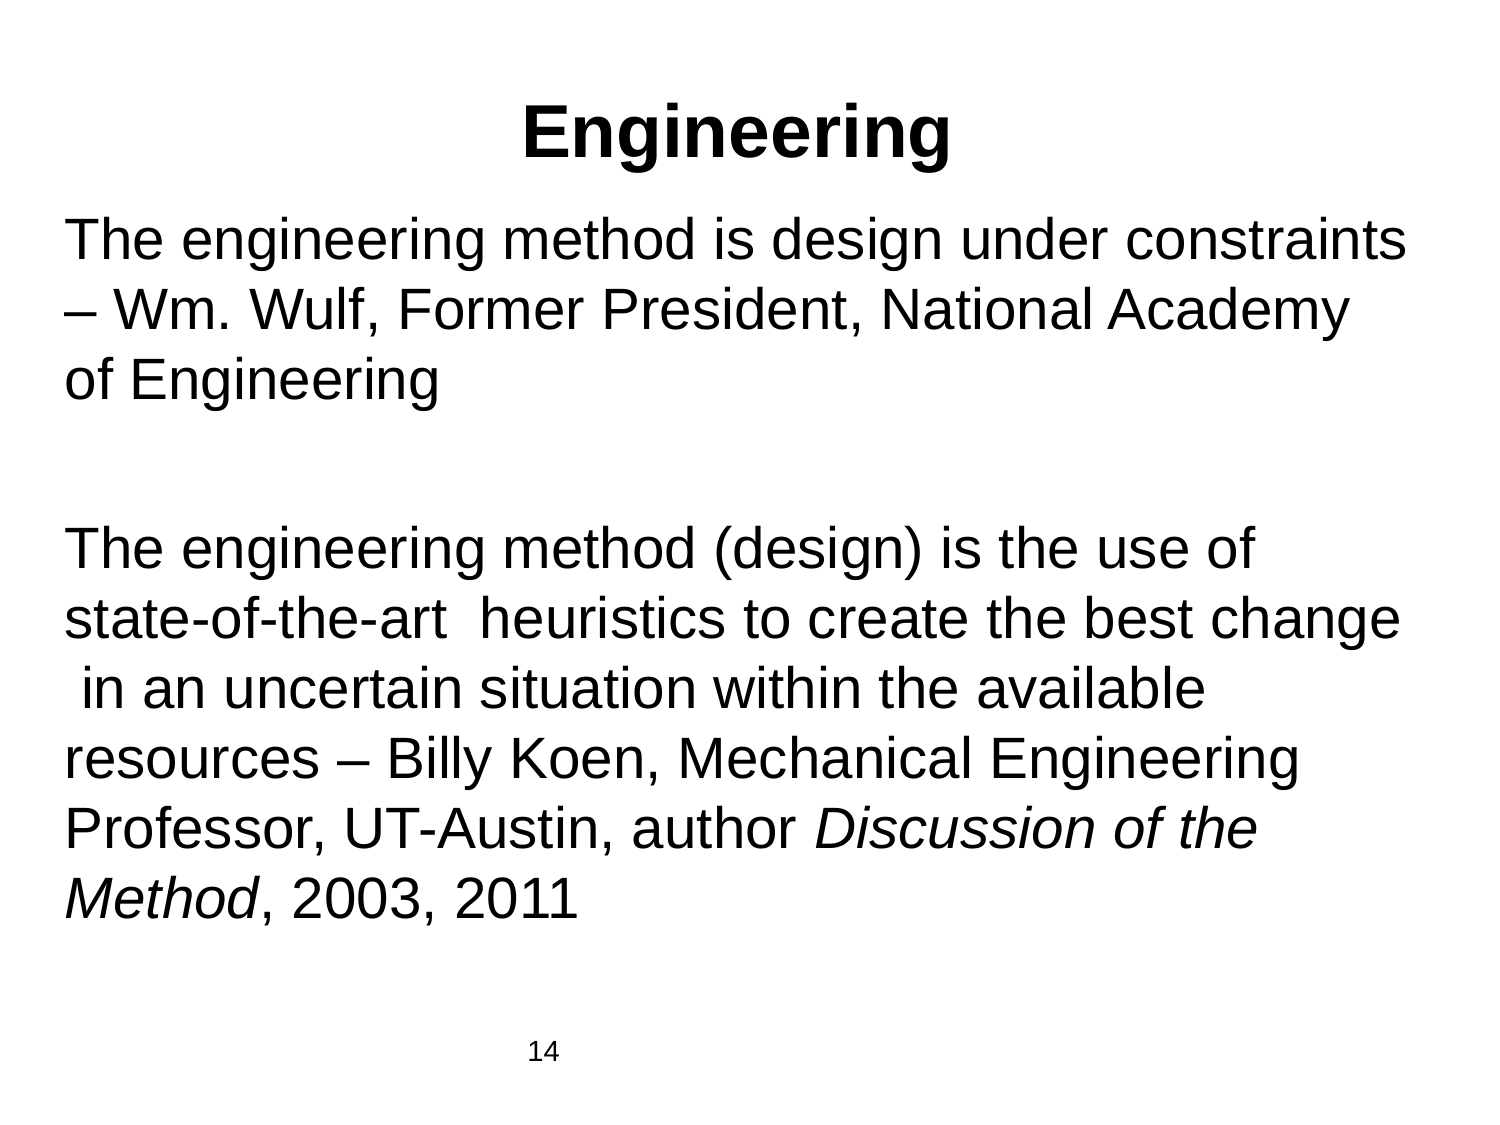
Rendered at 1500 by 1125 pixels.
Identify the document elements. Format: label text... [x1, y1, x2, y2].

footer 14 [512, 1025, 988, 1100]
text_box Engineering The engineering method is design under constraints – Wm. Wulf, Former President, National Academy of Engineering The engineering method (design) is the use of state-of-the-art heuristics to create the best change in an uncertain situation within the available resources – Billy Koen, Mechanical Engineering Professor, UT-Austin, author Discussion of the Method, 2003, 2011 [50, 74, 1425, 938]
